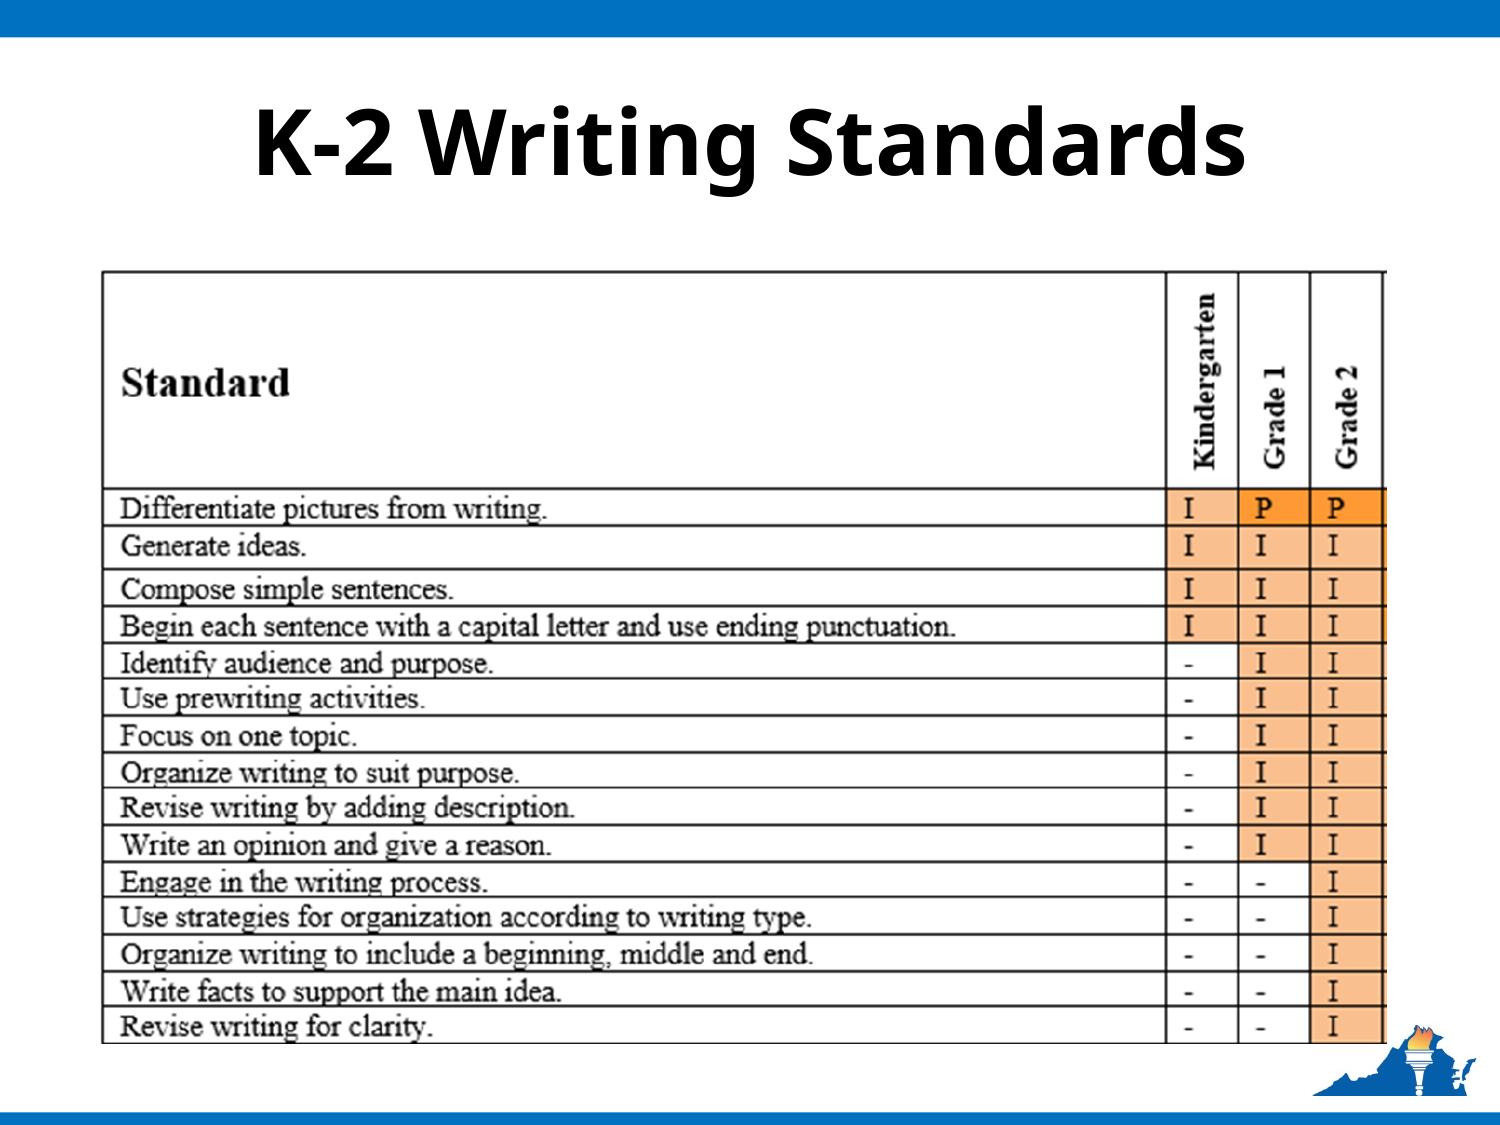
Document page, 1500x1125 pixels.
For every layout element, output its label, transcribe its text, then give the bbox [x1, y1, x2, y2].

title K-2 Writing Standards [75, 45, 1425, 233]
picture [87, 262, 1477, 1096]
